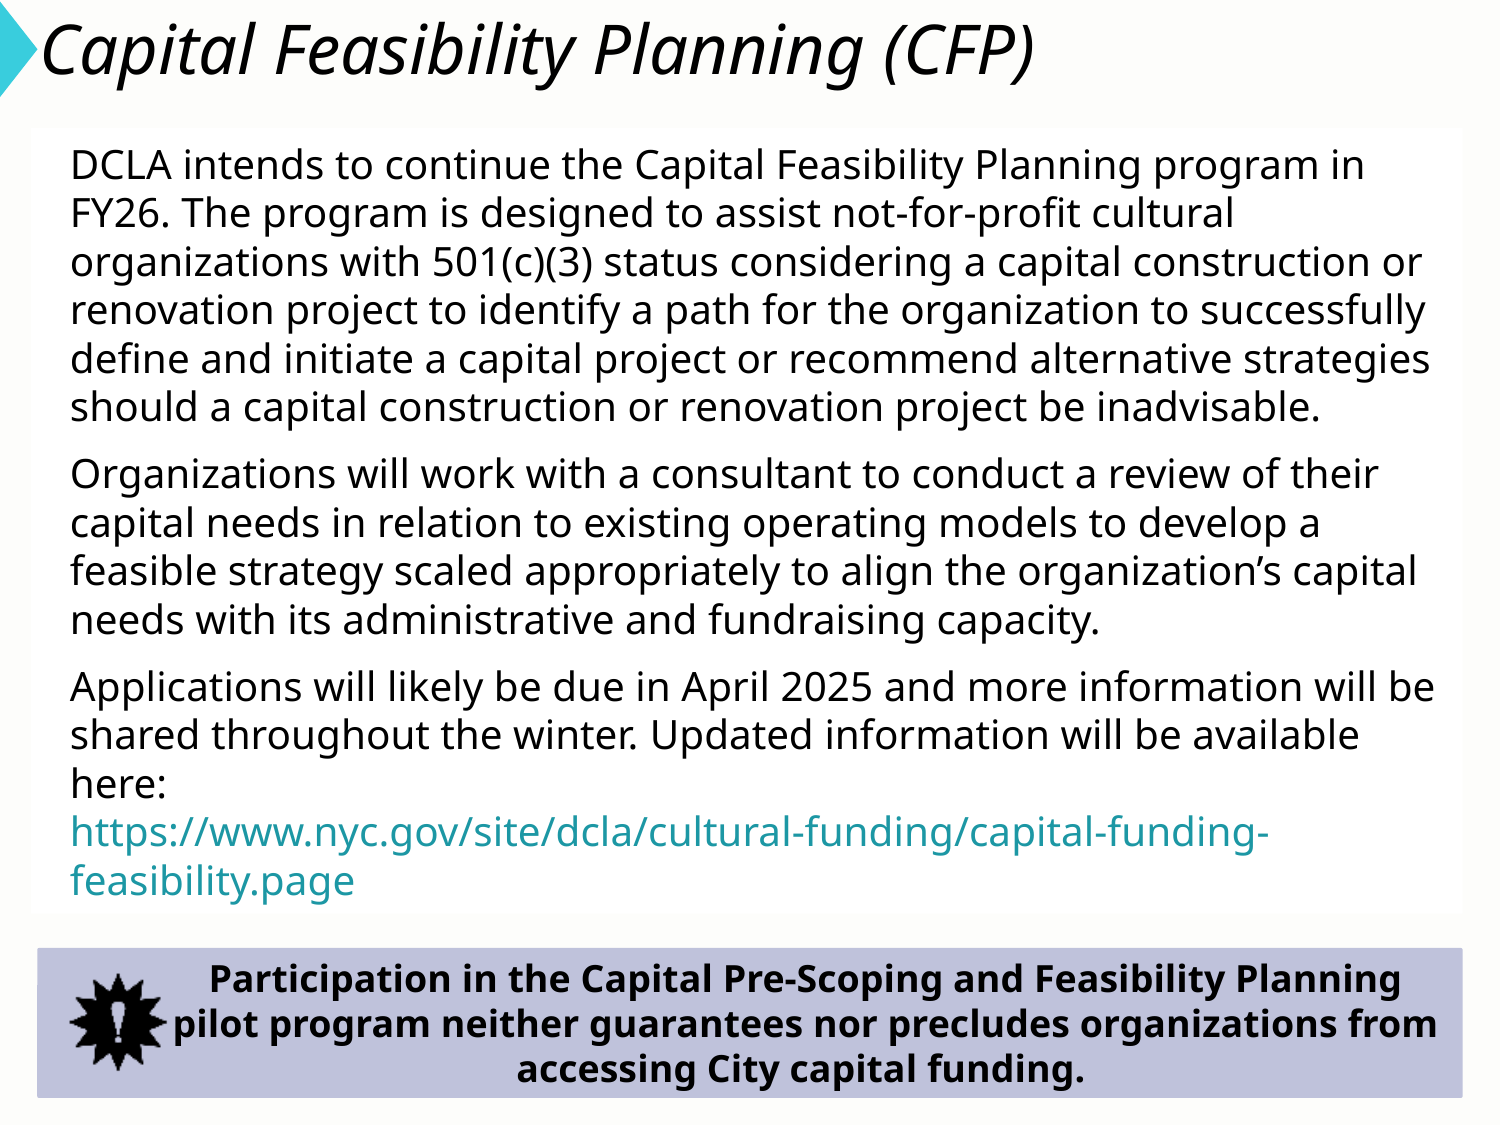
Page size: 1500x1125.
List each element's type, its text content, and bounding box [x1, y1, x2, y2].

text_box [0, 0, 40, 99]
picture [37, 940, 200, 1104]
title Capital Feasibility Planning (CFP) [3, 0, 1500, 95]
text_box Participation in the Capital Pre-Scoping and Feasibility Planning pilot program neither guarantees nor precludes organizations from accessing City capital funding. [204, 947, 1463, 1098]
list DCLA intends to continue the Capital Feasibility Planning program in FY26. The program is designed to assist not-for-profit cultural organizations with 501(c)(3) status considering a capital construction or renovation project to identify a path for the organization to successfully define and initiate a capital project or recommend alternative strategies should a capital construction or renovation project be inadvisable. Organizations will work with a consultant to conduct a review of their capital needs in relation to existing operating models to develop a feasible strategy scaled appropriately to align the organization’s capital needs with its administrative and fundraising capacity. Applications will likely be due in April 2025 and more information will be shared throughout the winter. Updated information will be available here: https://www.nyc.gov/site/dcla/cultural-funding/capital-funding-feasibility.page [30, 127, 1463, 914]
